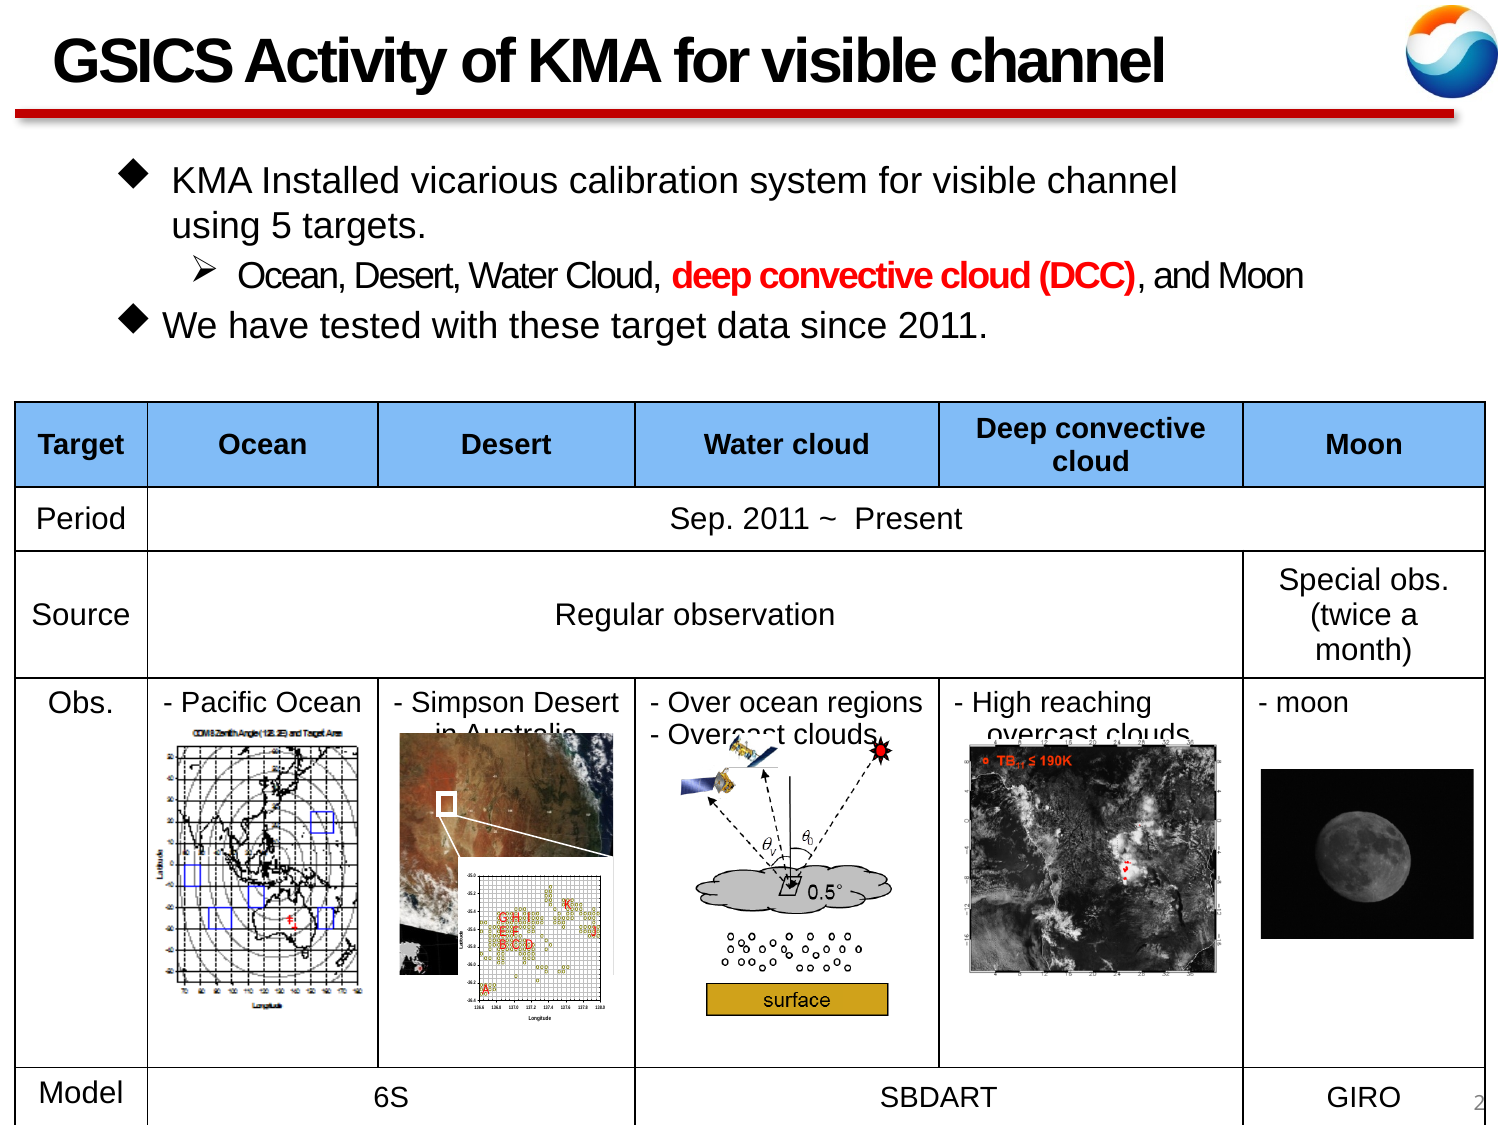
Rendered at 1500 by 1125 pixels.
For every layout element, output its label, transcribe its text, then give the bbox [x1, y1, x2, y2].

picture [1260, 769, 1474, 939]
table_cell Period [16, 488, 147, 550]
table_cell - High reaching overcast clouds [940, 679, 1242, 1067]
table_cell - Simpson Desert in Australia [379, 679, 634, 1067]
picture [1405, 5, 1498, 102]
table_cell Source [16, 552, 147, 677]
table_cell SBDART [636, 1068, 1242, 1125]
table_cell Model [16, 1068, 147, 1125]
table_header Desert [379, 403, 634, 486]
table_cell - Over ocean regions - Overcast clouds [636, 679, 938, 1067]
text_box KMA Installed vicarious calibration system for visible channel using 5 targets. Ocean, Desert, Water Cloud, deep convective cloud (DCC), and Moon We have tested with these target data since 2011. [100, 148, 1436, 354]
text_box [399, 733, 614, 1023]
table_header Target [16, 403, 147, 486]
table_header Ocean [148, 403, 377, 486]
picture [153, 721, 367, 1011]
table_cell Special obs. (twice a month) [1244, 552, 1484, 677]
table_cell - Pacific Ocean - Indian Ocean [148, 679, 377, 1067]
table_cell Obs. [16, 679, 147, 1067]
table_header Moon [1244, 403, 1484, 486]
table_cell GIRO [1244, 1068, 1484, 1125]
picture [962, 739, 1223, 976]
table_header Water cloud [636, 403, 938, 486]
table_header Deep convective cloud [940, 403, 1242, 486]
table_cell Regular observation [148, 552, 1242, 677]
title GSICS Activity of KMA for visible channel [37, 12, 1332, 104]
table_cell - moon [1244, 679, 1484, 1067]
table_cell Sep. 2011 ~ Present [148, 488, 1484, 550]
picture [678, 734, 893, 1024]
table_cell 6S [148, 1068, 634, 1125]
